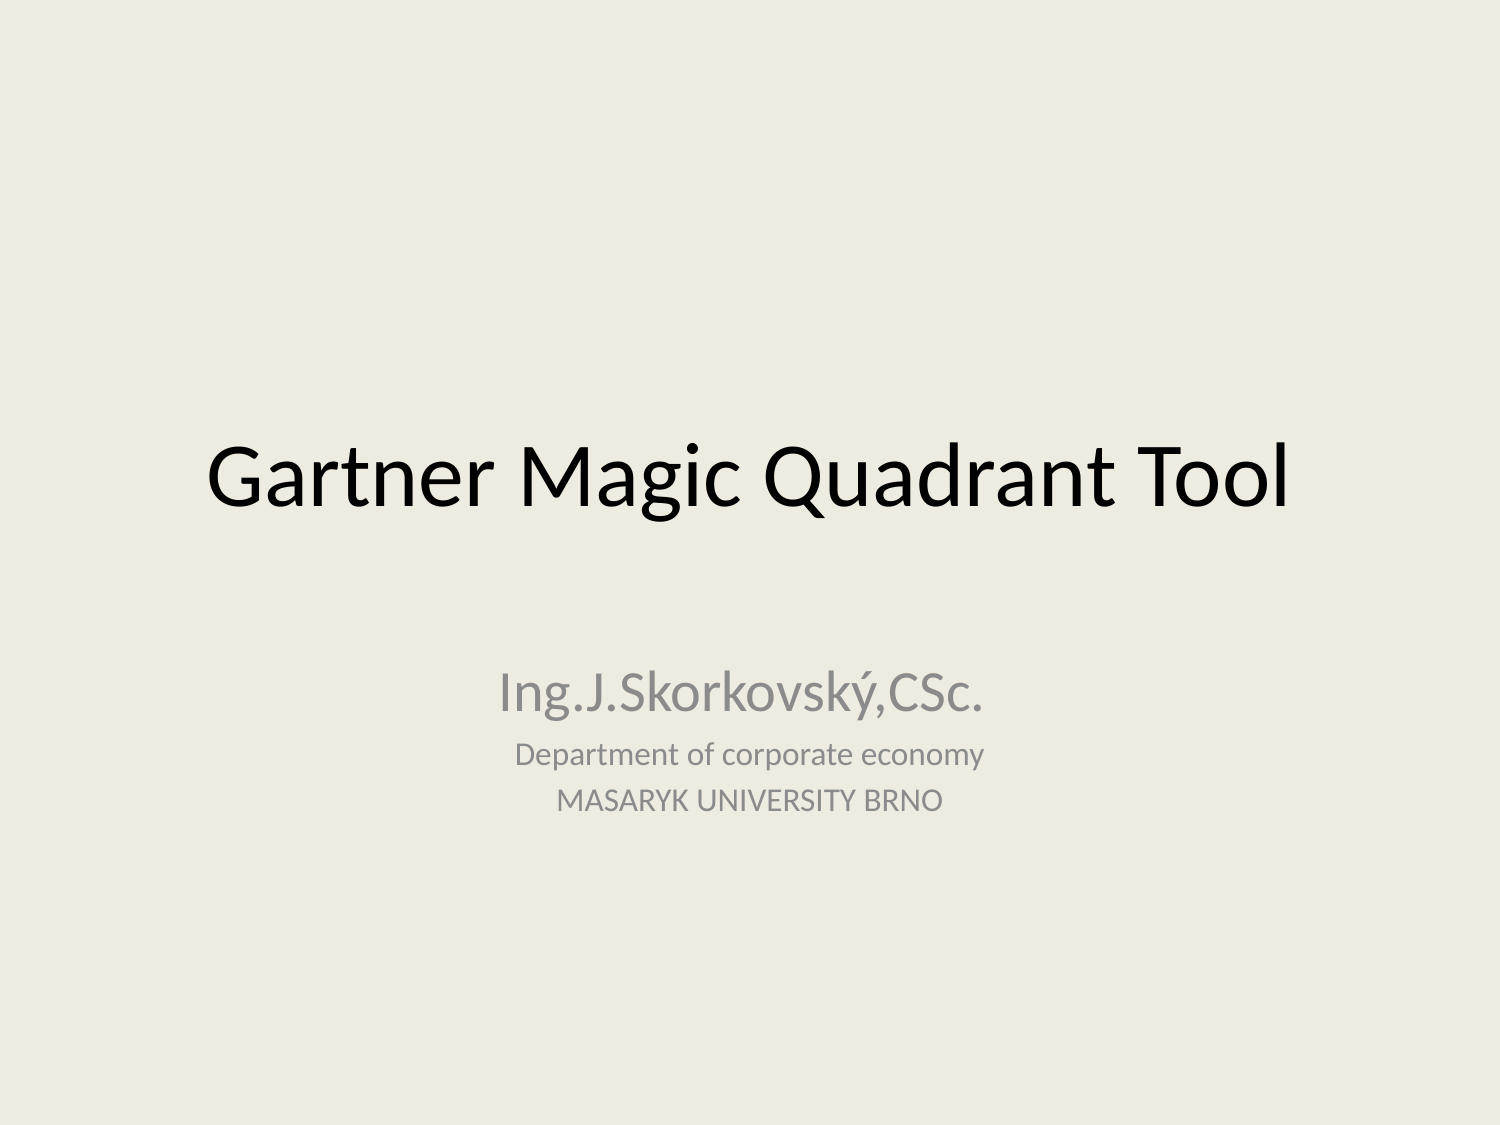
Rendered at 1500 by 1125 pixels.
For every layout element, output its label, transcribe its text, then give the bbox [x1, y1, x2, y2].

title Gartner Magic Quadrant Tool [112, 349, 1388, 591]
subtitle Ing.J.Skorkovský,CSc. Department of corporate economy MASARYK UNIVERSITY BRNO [225, 637, 1275, 925]
